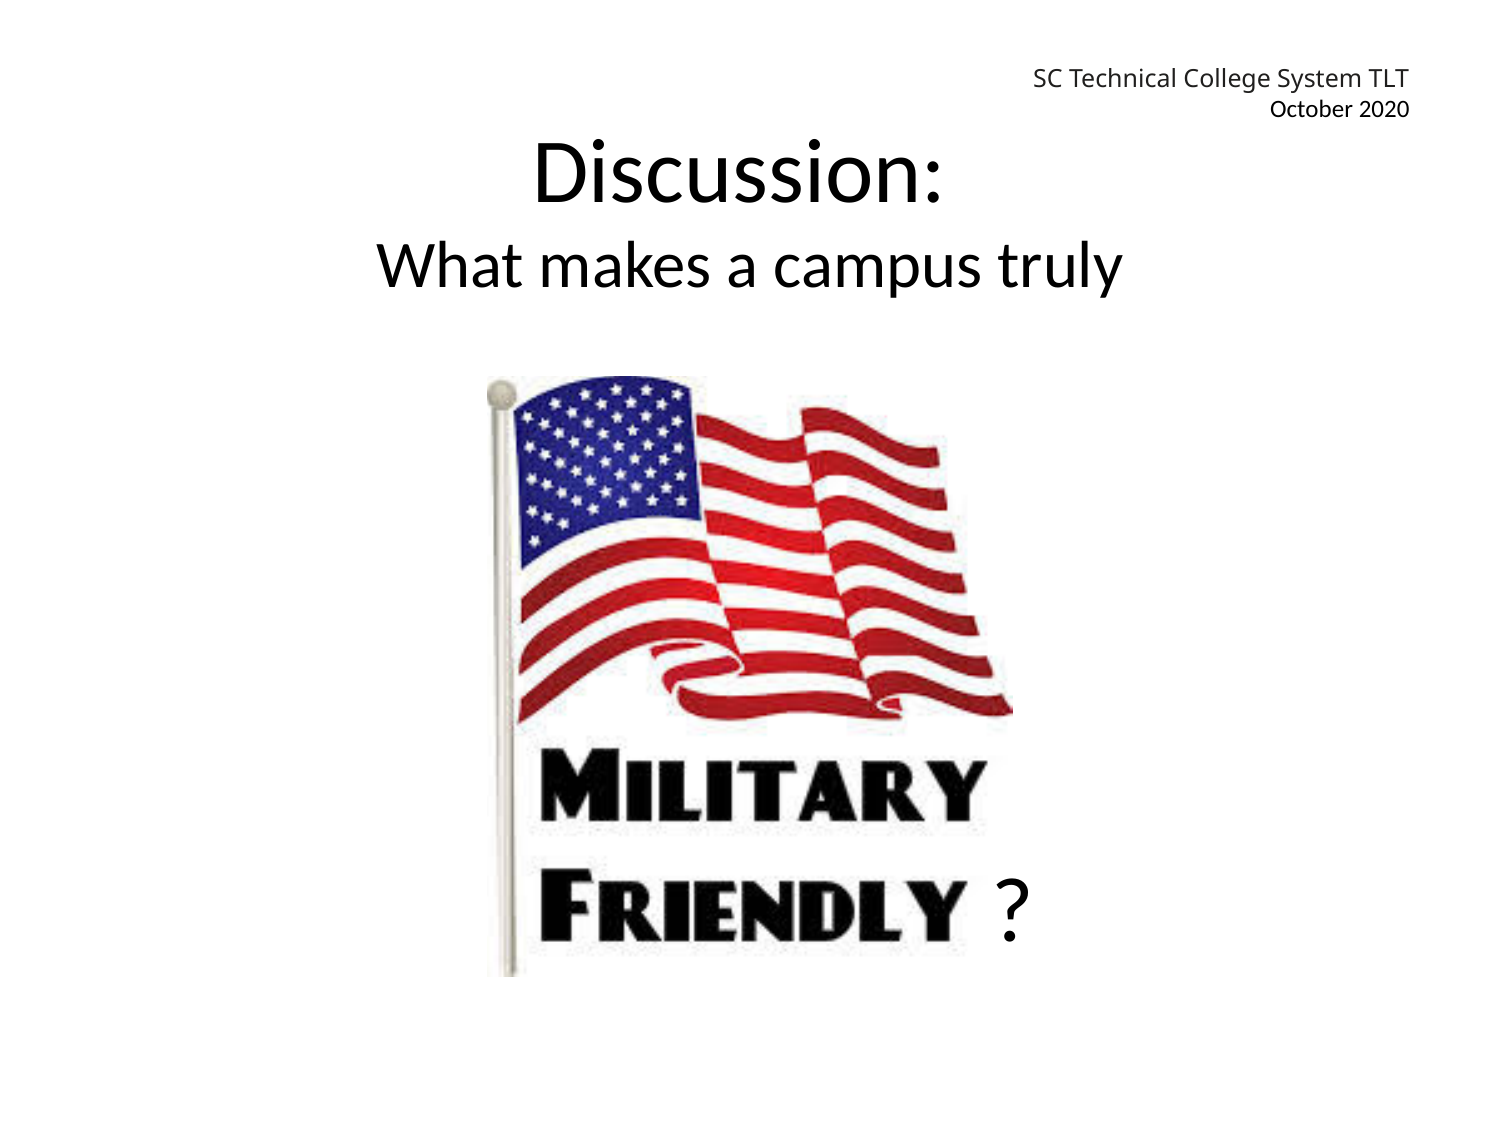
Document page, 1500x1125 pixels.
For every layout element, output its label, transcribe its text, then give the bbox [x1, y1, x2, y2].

title Discussion: What makes a campus truly [50, 24, 1450, 388]
picture [487, 376, 1013, 977]
text_box ? [962, 780, 1063, 1030]
